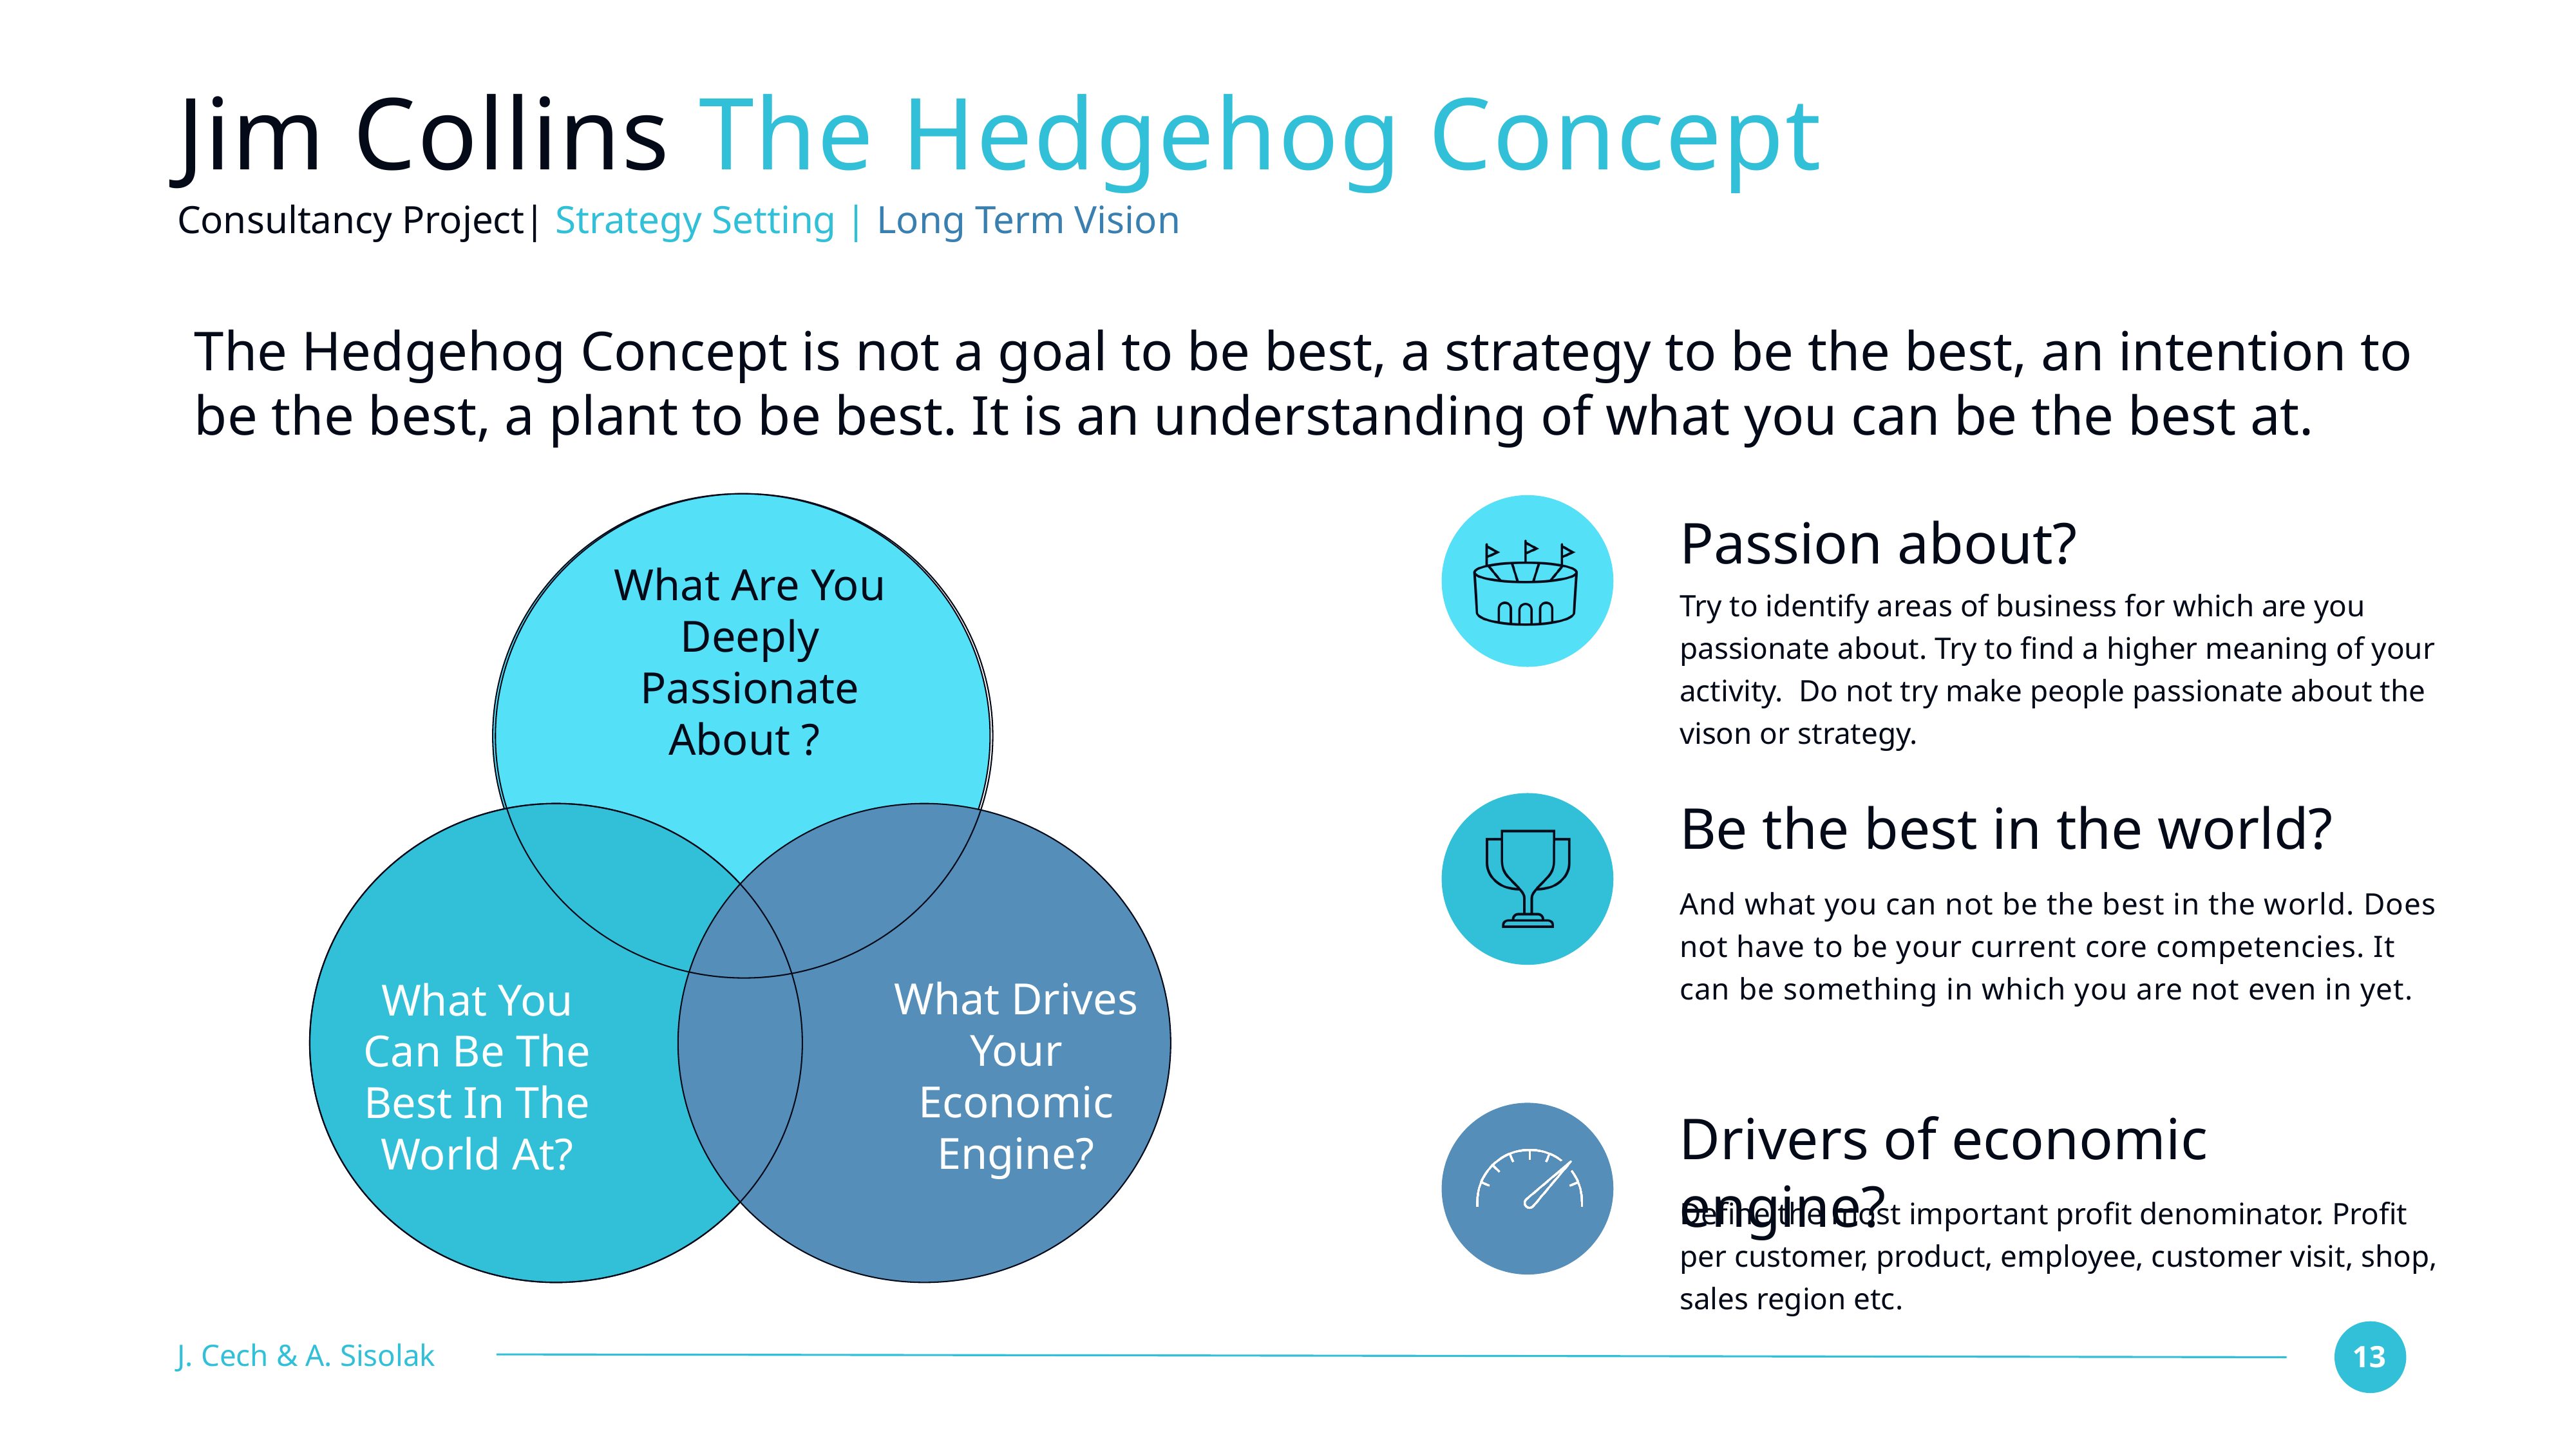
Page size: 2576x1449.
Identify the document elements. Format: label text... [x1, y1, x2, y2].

text_box What Drives Your Economic Engine? [881, 972, 1151, 1178]
text_box Try to identify areas of business for which are you passionate about. Try to find a higher meaning of your activity. Do not try make people passionate about the vison or strategy. [1680, 580, 2456, 750]
text_box [1441, 494, 1615, 668]
text_box The Hedgehog Concept is not a goal to be best, a strategy to be the best, an intention to be the best, a plant to be best. It is an understanding of what you can be the best at. [194, 317, 2416, 446]
text_box [1441, 792, 1615, 966]
picture [1467, 525, 1584, 641]
text_box What Are You Deeply Passionate About ? [592, 557, 907, 764]
text_box Be the best in the world? [1680, 793, 2399, 861]
text_box Passion about? [1680, 507, 2277, 575]
picture [1470, 1119, 1589, 1238]
text_box Define the most important profit denominator. Profit per customer, product, employee, customer visit, shop, sales region etc. [1680, 1188, 2456, 1316]
text_box And what you can not be the best in the world. Does not have to be your current core competencies. It can be something in which you are not even in yet. [1680, 878, 2456, 1006]
text_box [1477, 1102, 1578, 1119]
text_box [741, 810, 1171, 1283]
list Consultancy Project| Strategy Setting | Long Term Vision [177, 196, 2399, 243]
text_box [308, 802, 803, 1283]
text_box [495, 493, 994, 974]
text_box [1441, 1124, 1615, 1276]
title Jim Collins The Hedgehog Concept [177, 70, 2399, 193]
picture [1468, 819, 1587, 938]
text_box Drivers of economic engine? [1679, 1103, 2416, 1238]
text_box [492, 500, 683, 808]
text_box What You Can Be The Best In The World At? [343, 972, 612, 1179]
